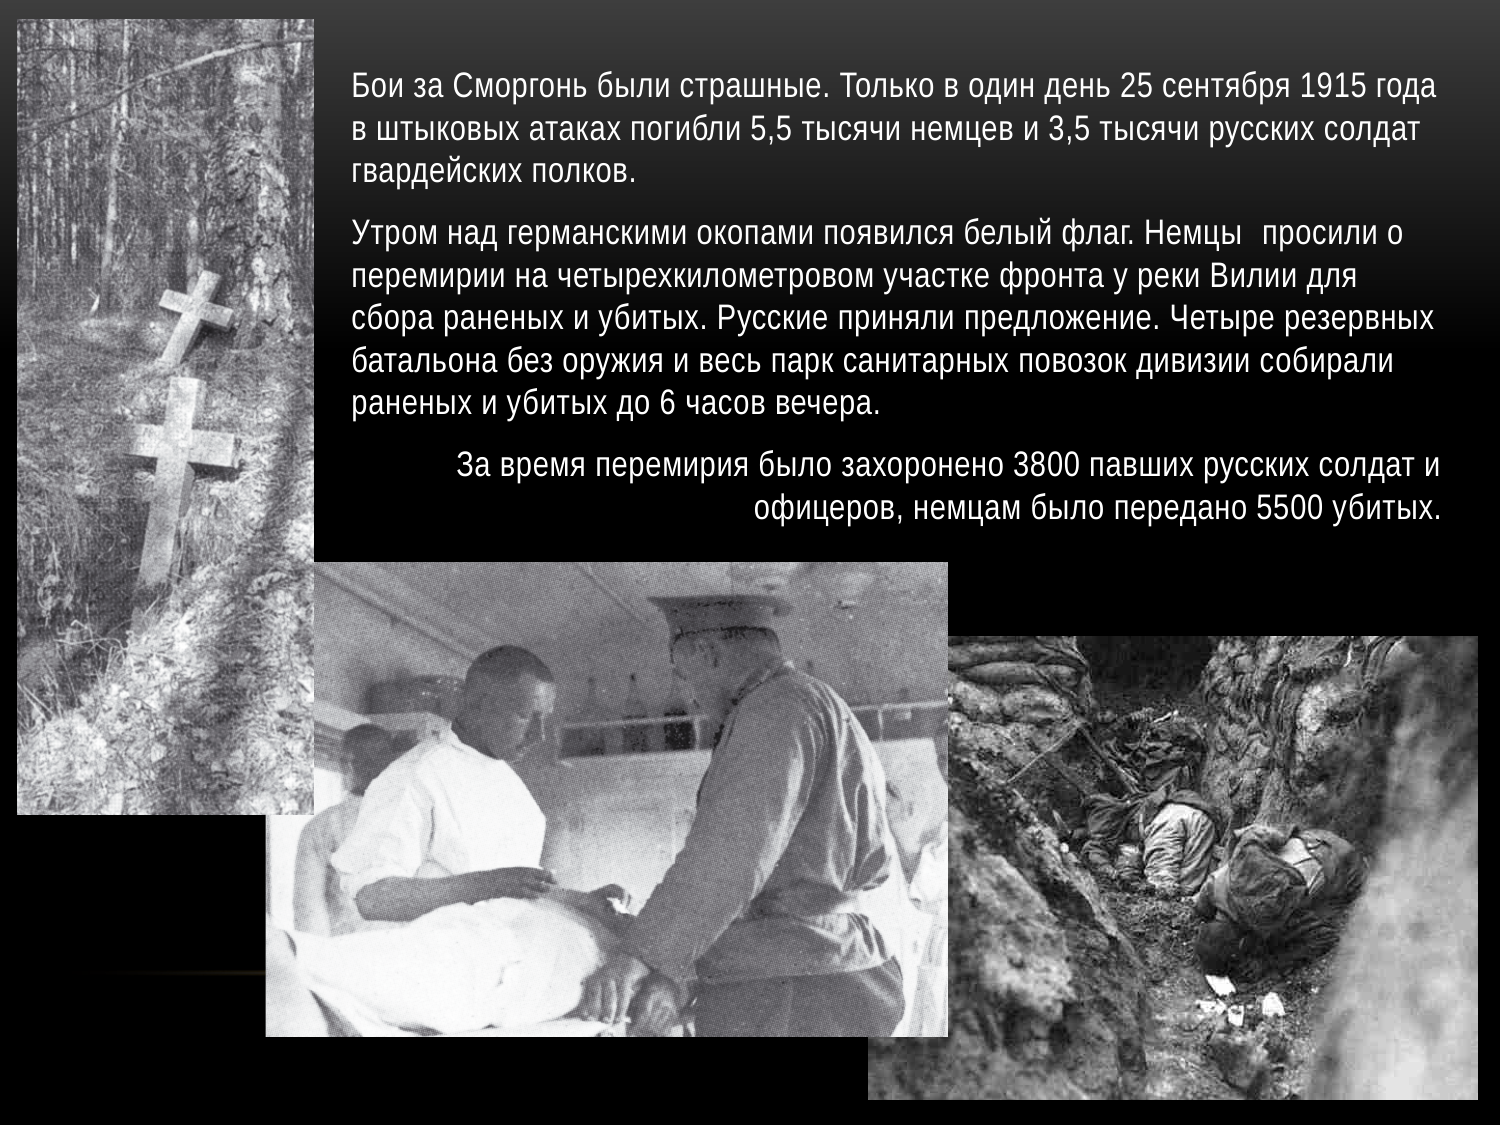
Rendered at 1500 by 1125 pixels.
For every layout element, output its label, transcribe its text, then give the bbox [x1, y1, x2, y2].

list Бои за Сморгонь были страшные. Только в один день 25 сентября 1915 года в штыковых атаках погибли 5,5 тысячи немцев и 3,5 тысячи русских солдат гвардейских полков. Утром над германскими окопами появился белый флаг. Немцы просили о перемирии на четырехкилометровом участке фронта у реки Вилии для сбора раненых и убитых. Русские приняли предложение. Четыре резервных батальона без оружия и весь парк санитарных повозок дивизии собирали раненых и убитых до 6 часов вечера. За время перемирия было захоронено 3800 павших русских солдат и офицеров, немцам было передано 5500 убитых. [336, 54, 1459, 636]
picture [0, 0, 1500, 1125]
